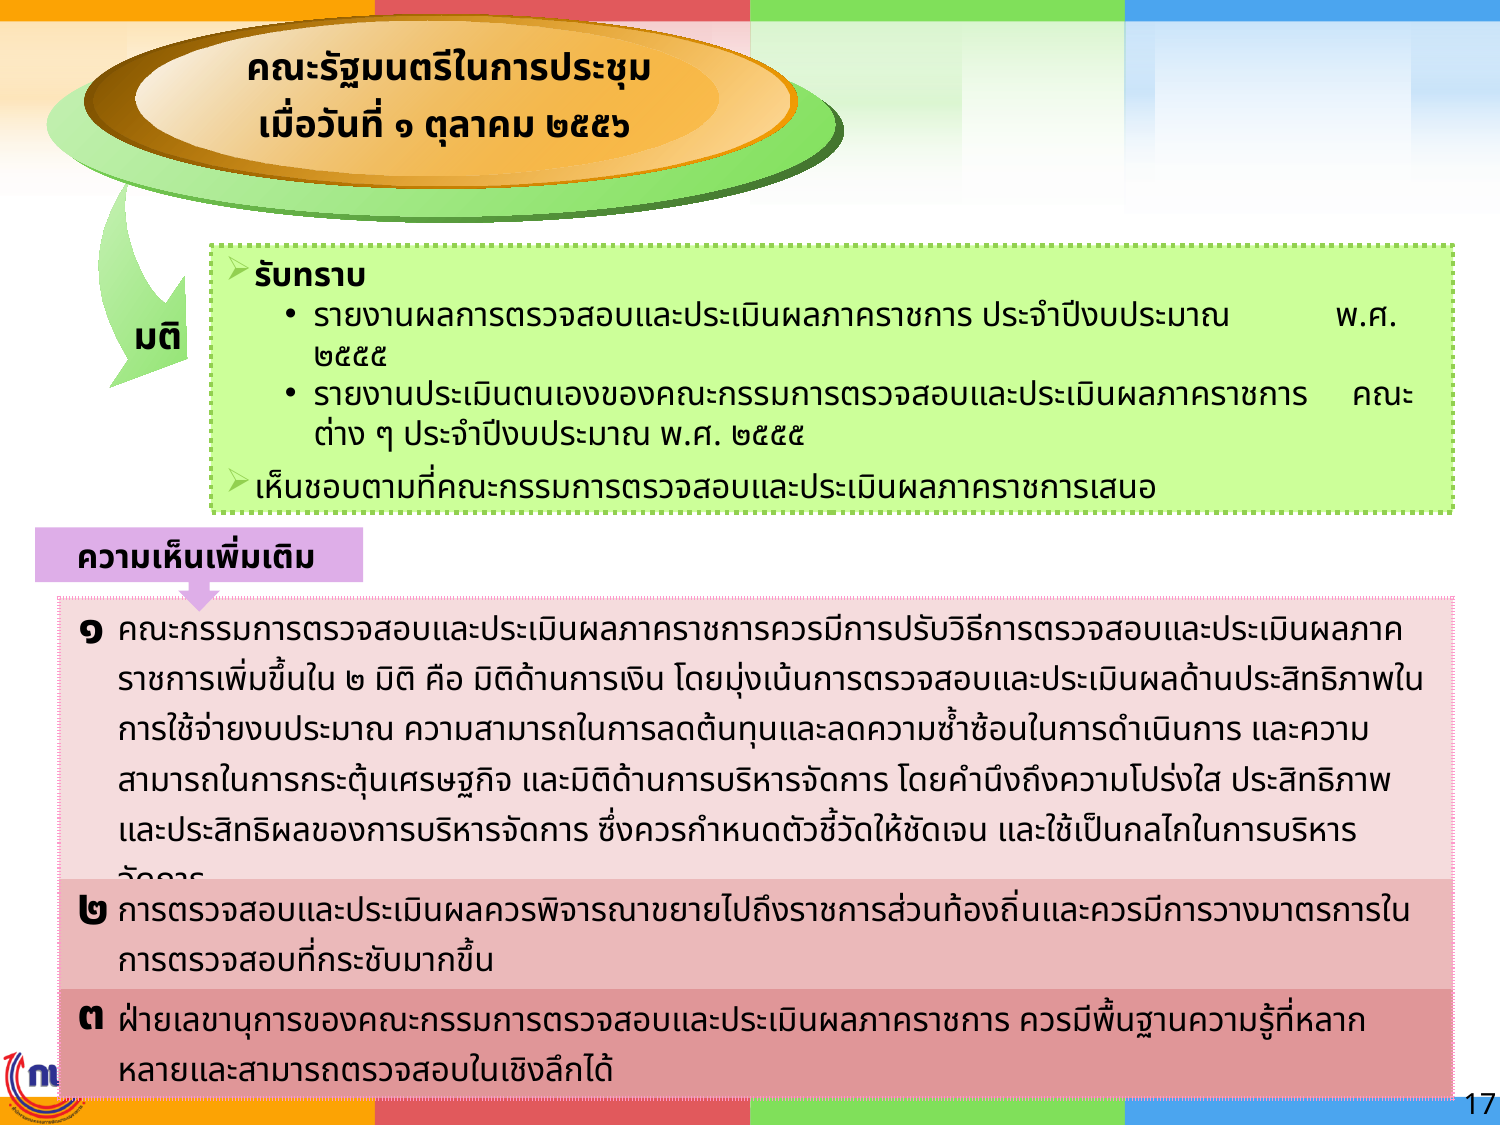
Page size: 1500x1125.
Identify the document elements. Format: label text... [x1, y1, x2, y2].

text_box ๒ [62, 867, 125, 942]
table_cell ฝ่ายเลขานุการของคณะกรรมการตรวจสอบและประเมินผลภาคราชการ ควรมีพื้นฐานความรู้ที่หลากหลายและสามารถตรวจสอบในเชิงลึกได้ [59, 989, 1453, 1098]
text_box [109, 365, 170, 388]
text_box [46, 13, 844, 223]
text_box [98, 231, 186, 341]
slide_number 17 [1161, 1077, 1500, 1125]
text_box มติ [118, 304, 198, 365]
text_box ๓ [62, 972, 121, 1048]
text_box ๑ [63, 585, 120, 661]
text_box รับทราบ รายงานผลการตรวจสอบและประเมินผลภาคราชการ ประจำปีงบประมาณ พ.ศ. ๒๕๕๕ รายงานประเมินตนเองของคณะกรรมการตรวจสอบและประเมินผลภาคราชการ คณะต่าง ๆ ประจำปีงบประมาณ พ.ศ. ๒๕๕๕ เห็นชอบตามที่คณะกรรมการตรวจสอบและประเมินผลภาคราชการเสนอ [210, 245, 1454, 513]
table_cell การตรวจสอบและประเมินผลควรพิจารณาขยายไปถึงราชการส่วนท้องถิ่นและควรมีการวางมาตรการในการตรวจสอบที่กระชับมากขึ้น [59, 879, 1453, 989]
picture [0, 1047, 94, 1125]
table_header คณะกรรมการตรวจสอบและประเมินผลภาคราชการควรมีการปรับวิธีการตรวจสอบและประเมินผลภาคราชการเพิ่มขึ้นใน ๒ มิติ คือ มิติด้านการเงิน โดยมุ่งเน้นการตรวจสอบและประเมินผลด้านประสิทธิภาพในการใช้จ่ายงบประมาณ ความสามารถในการลดต้นทุนและลดความซ้ำซ้อนในการดำเนินการ และความสามารถในการกระตุ้นเศรษฐกิจ และมิติด้านการบริหารจัดการ โดยคำนึงถึงความโปร่งใส ประสิทธิภาพและประสิทธิผลของการบริหารจัดการ ซึ่งควรกำหนดตัวชี้วัดให้ชัดเจน และใช้เป็นกลไกในการบริหารจัดการ [59, 598, 1453, 879]
text_box ความเห็นเพิ่มเติม [35, 527, 364, 612]
